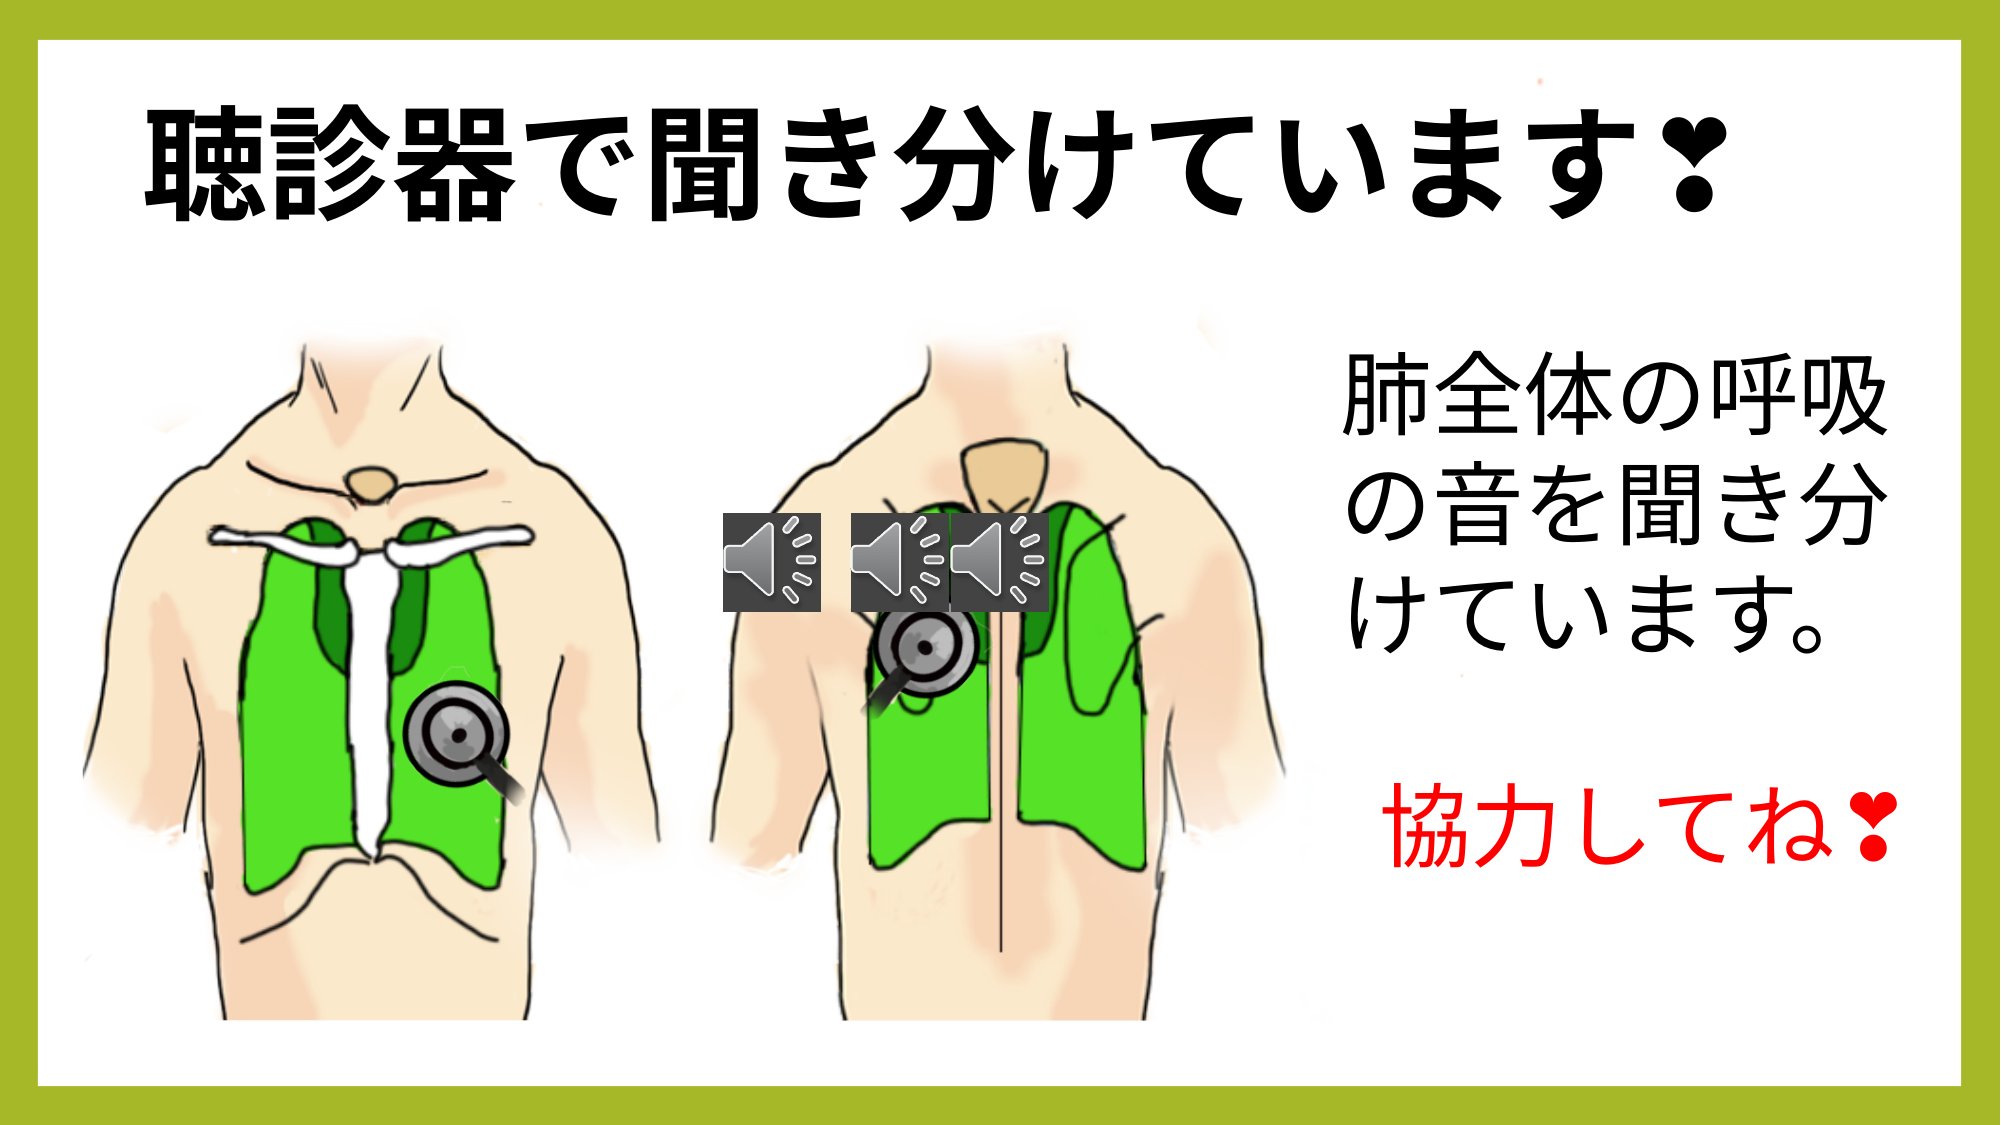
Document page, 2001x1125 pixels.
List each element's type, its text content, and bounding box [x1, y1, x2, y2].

text_box 肺全体の呼吸の音を聞き分けています。 [1584, 329, 1956, 675]
picture [0, 0, 1580, 1125]
text_box 協力してね❣ [1584, 761, 1928, 932]
text_box 聴診器で聞き分けています❣ [1584, 78, 1763, 243]
